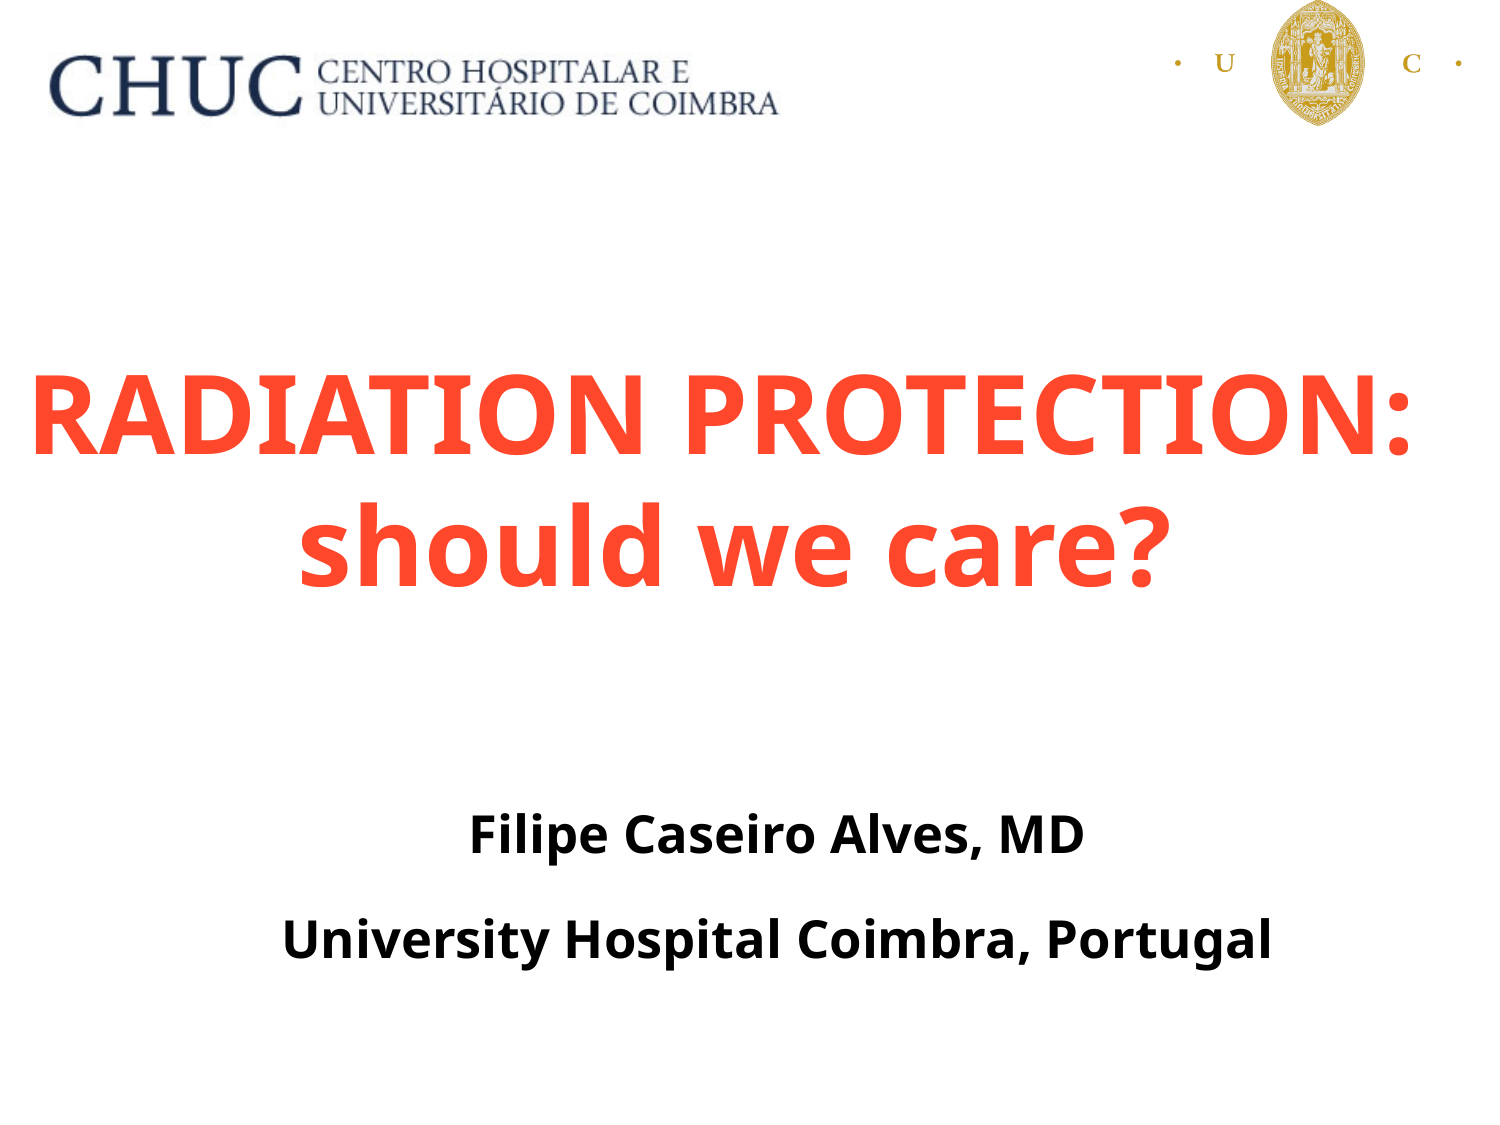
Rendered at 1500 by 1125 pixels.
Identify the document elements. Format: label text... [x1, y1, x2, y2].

title RADIATION PROTECTION: should we care? [0, 309, 1471, 617]
picture [0, 2, 876, 191]
subtitle Filipe Caseiro Alves, MD University Hospital Coimbra, Portugal [249, 762, 1306, 980]
